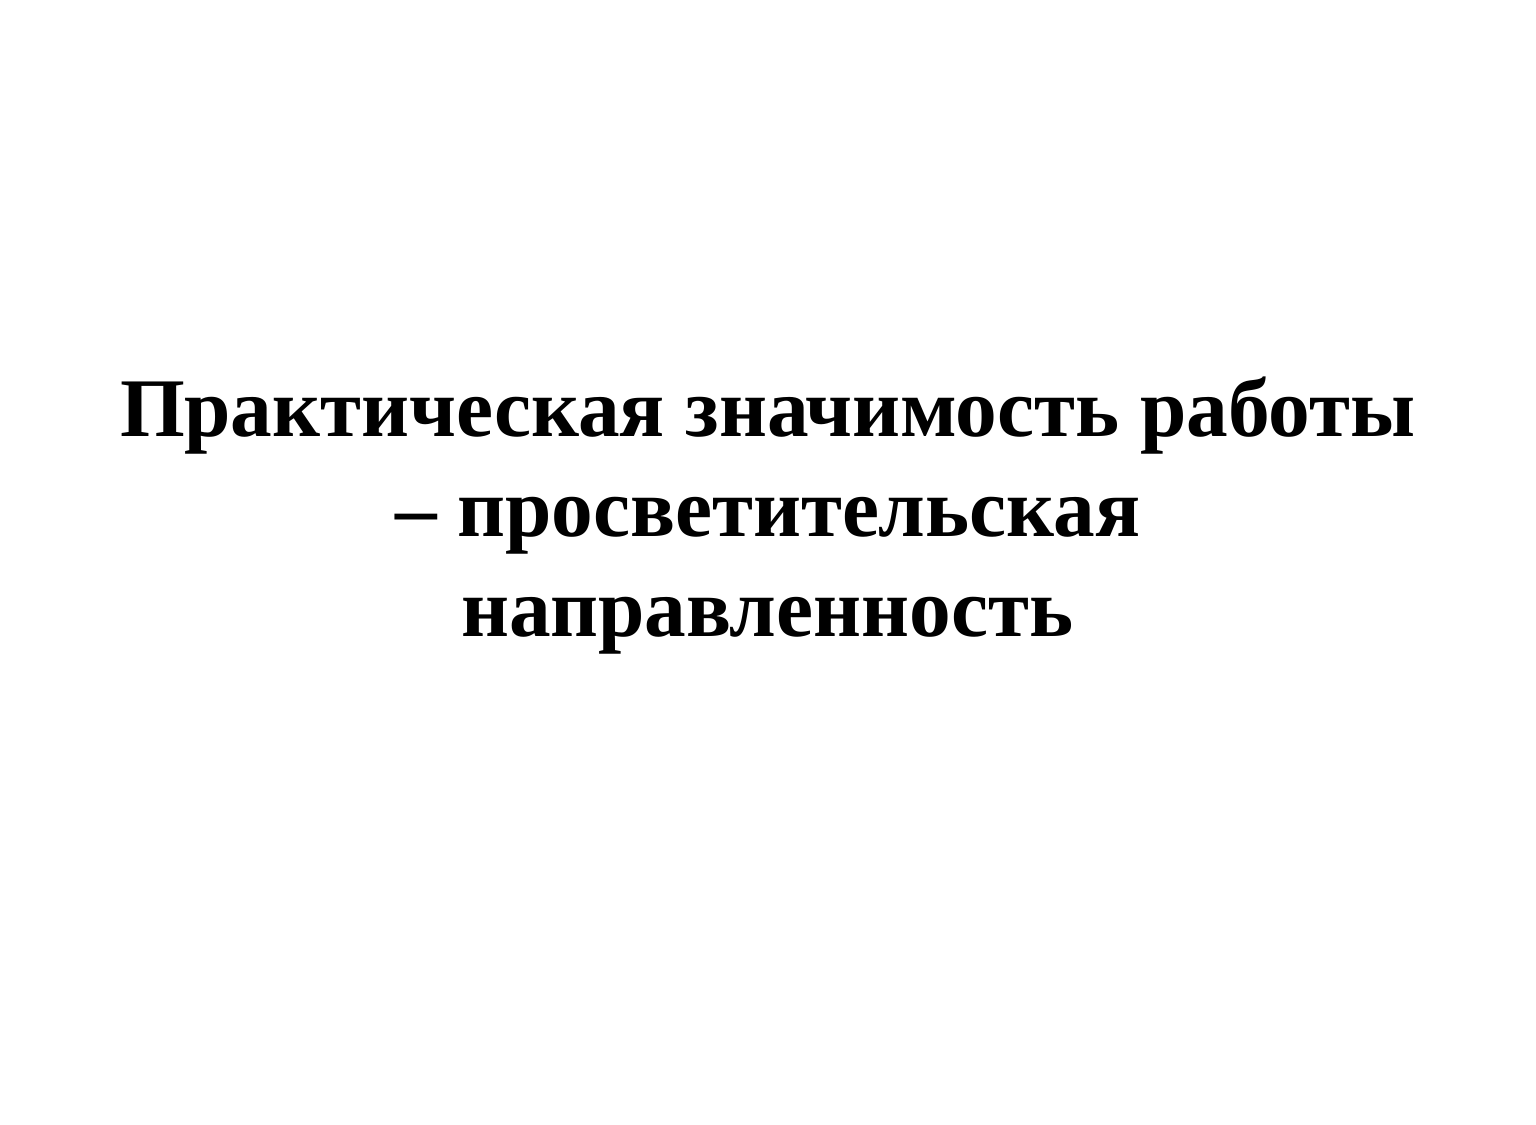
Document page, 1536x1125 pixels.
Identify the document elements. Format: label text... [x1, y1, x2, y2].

title Практическая значимость работы – просветительская направленность [76, 255, 1459, 752]
